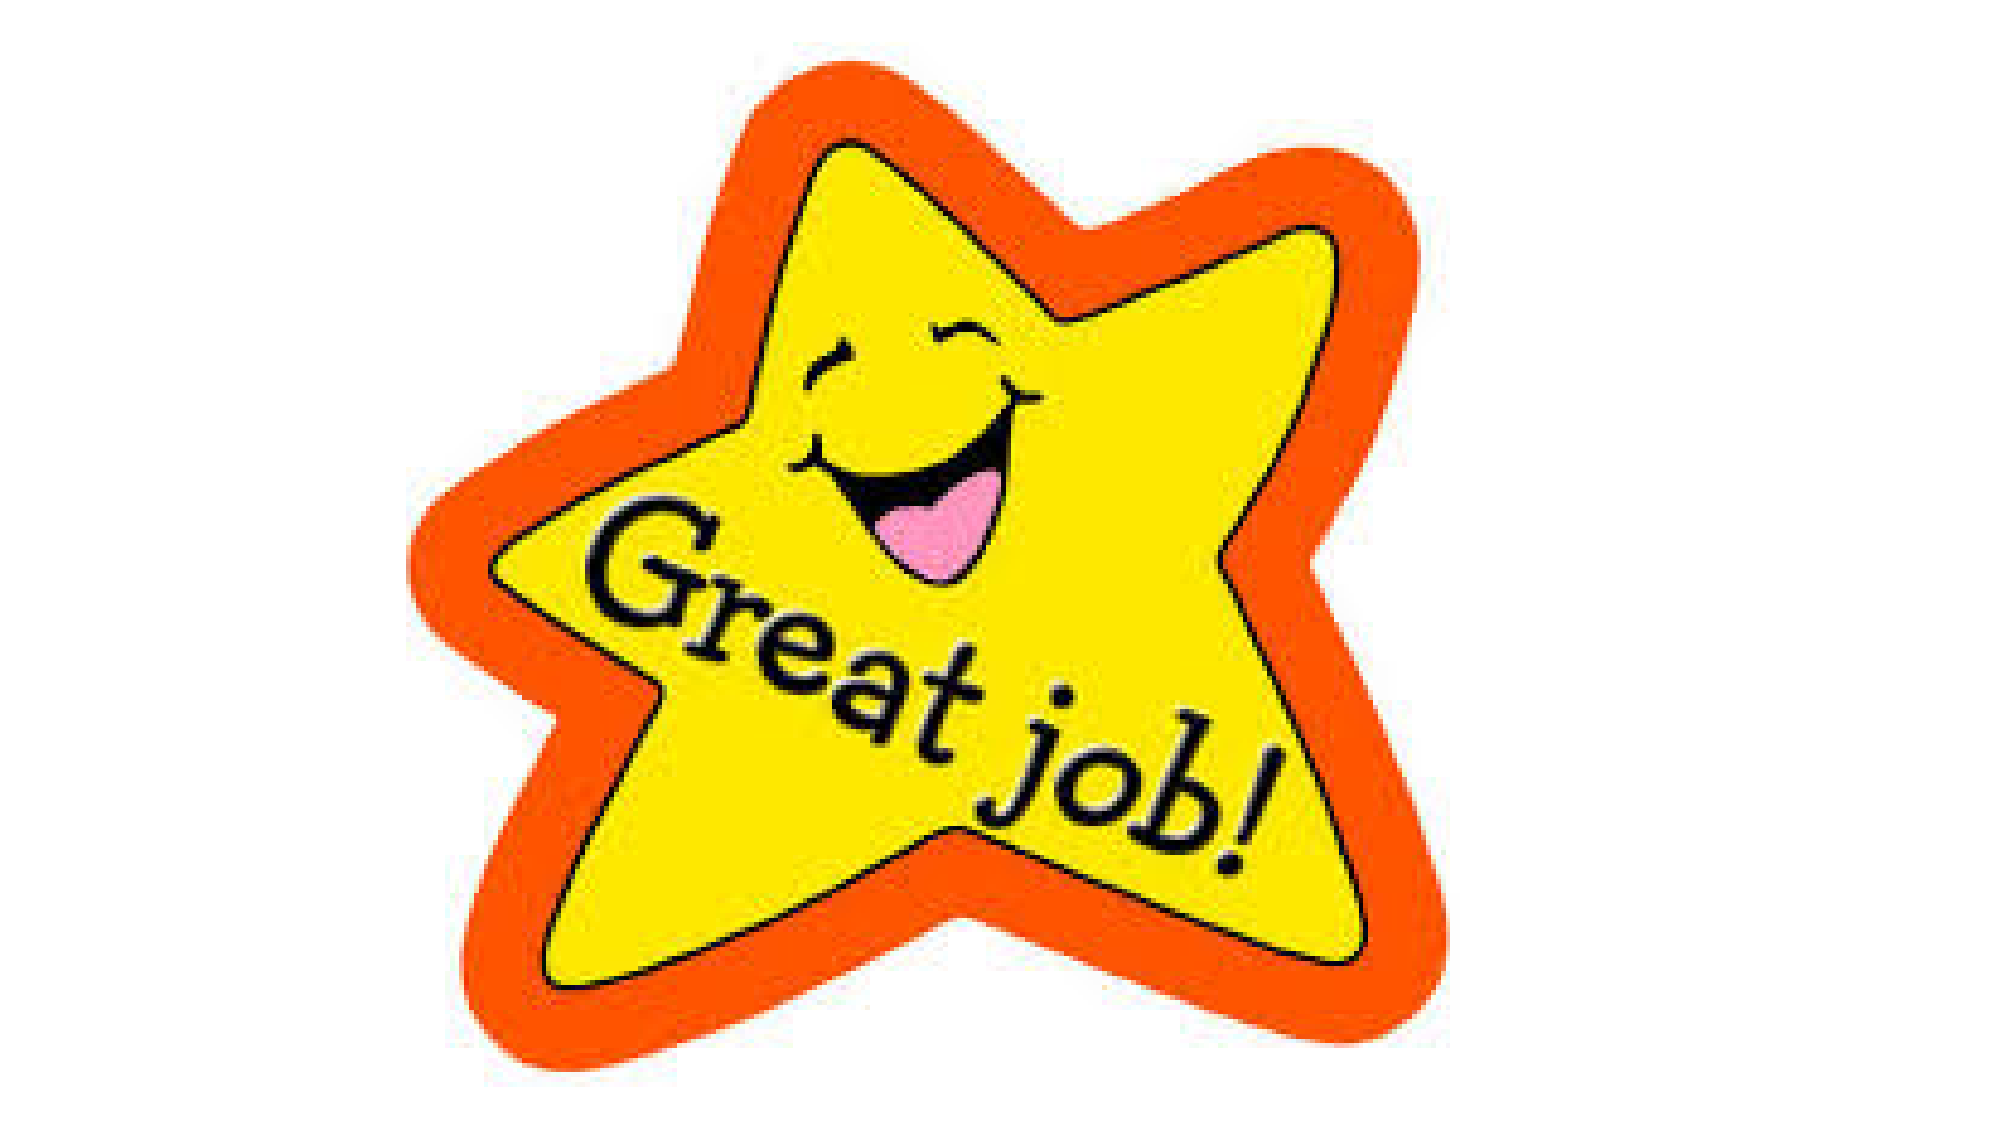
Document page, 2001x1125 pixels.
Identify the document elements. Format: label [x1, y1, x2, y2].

picture [368, 42, 1480, 1102]
